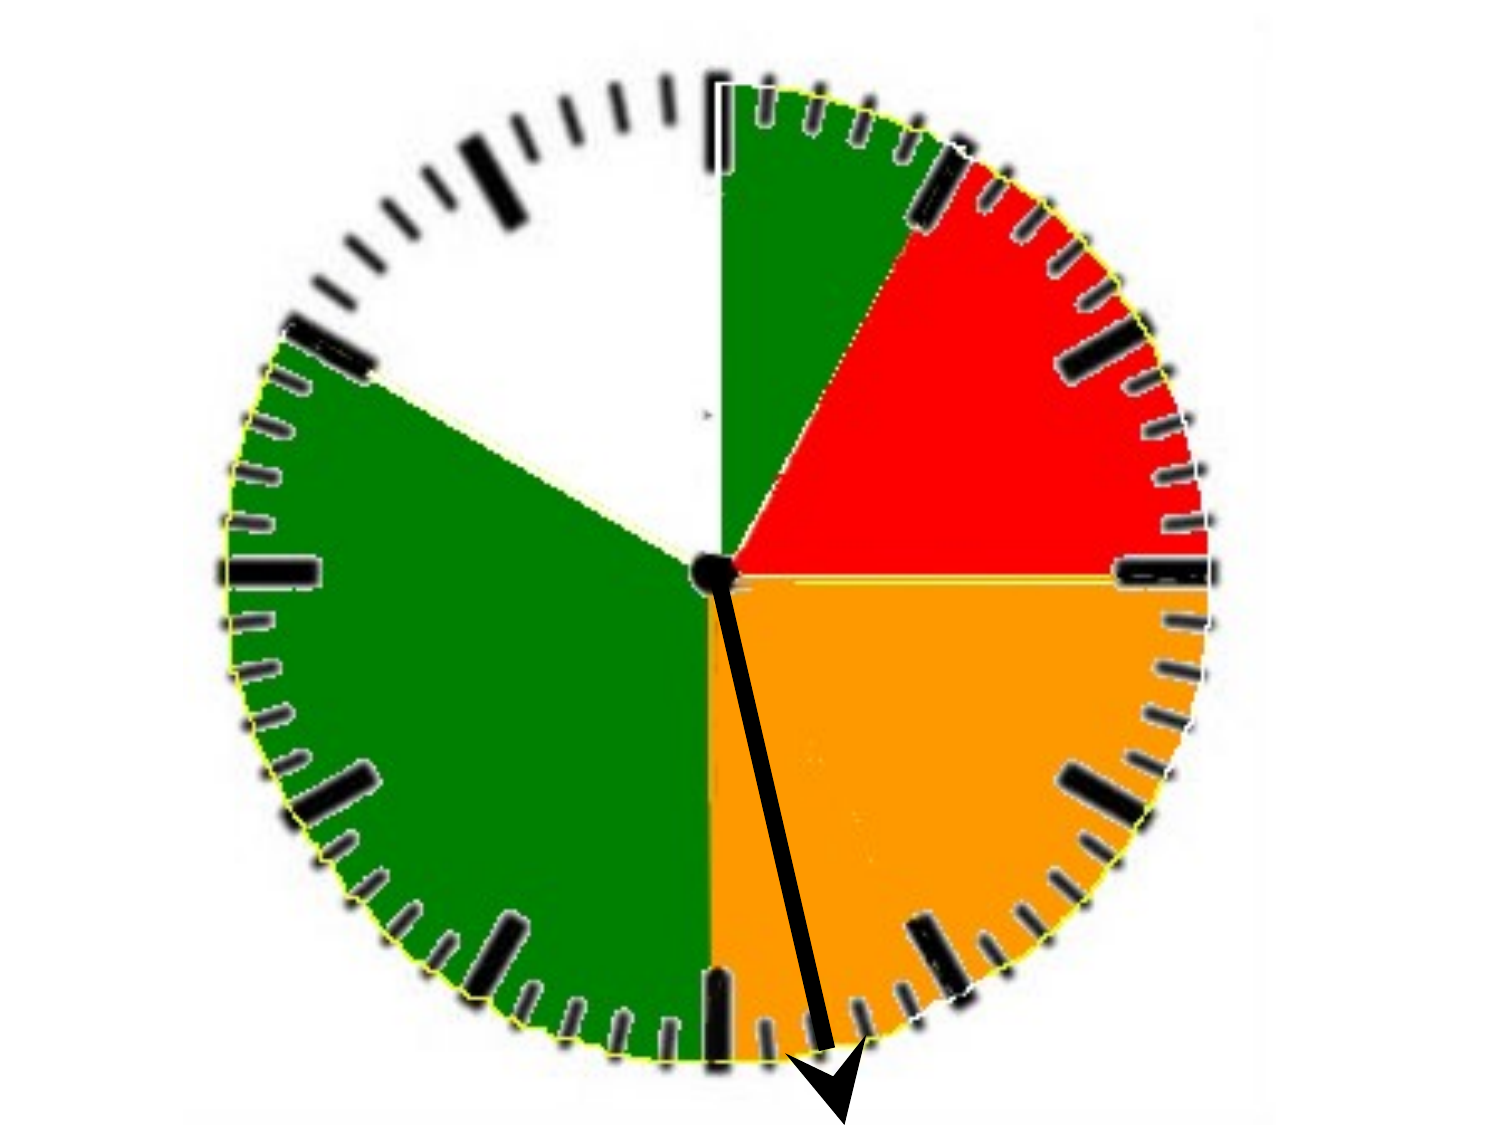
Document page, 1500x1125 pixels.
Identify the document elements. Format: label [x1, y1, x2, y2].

picture [182, 5, 1306, 1125]
text_box [498, 778, 1061, 909]
